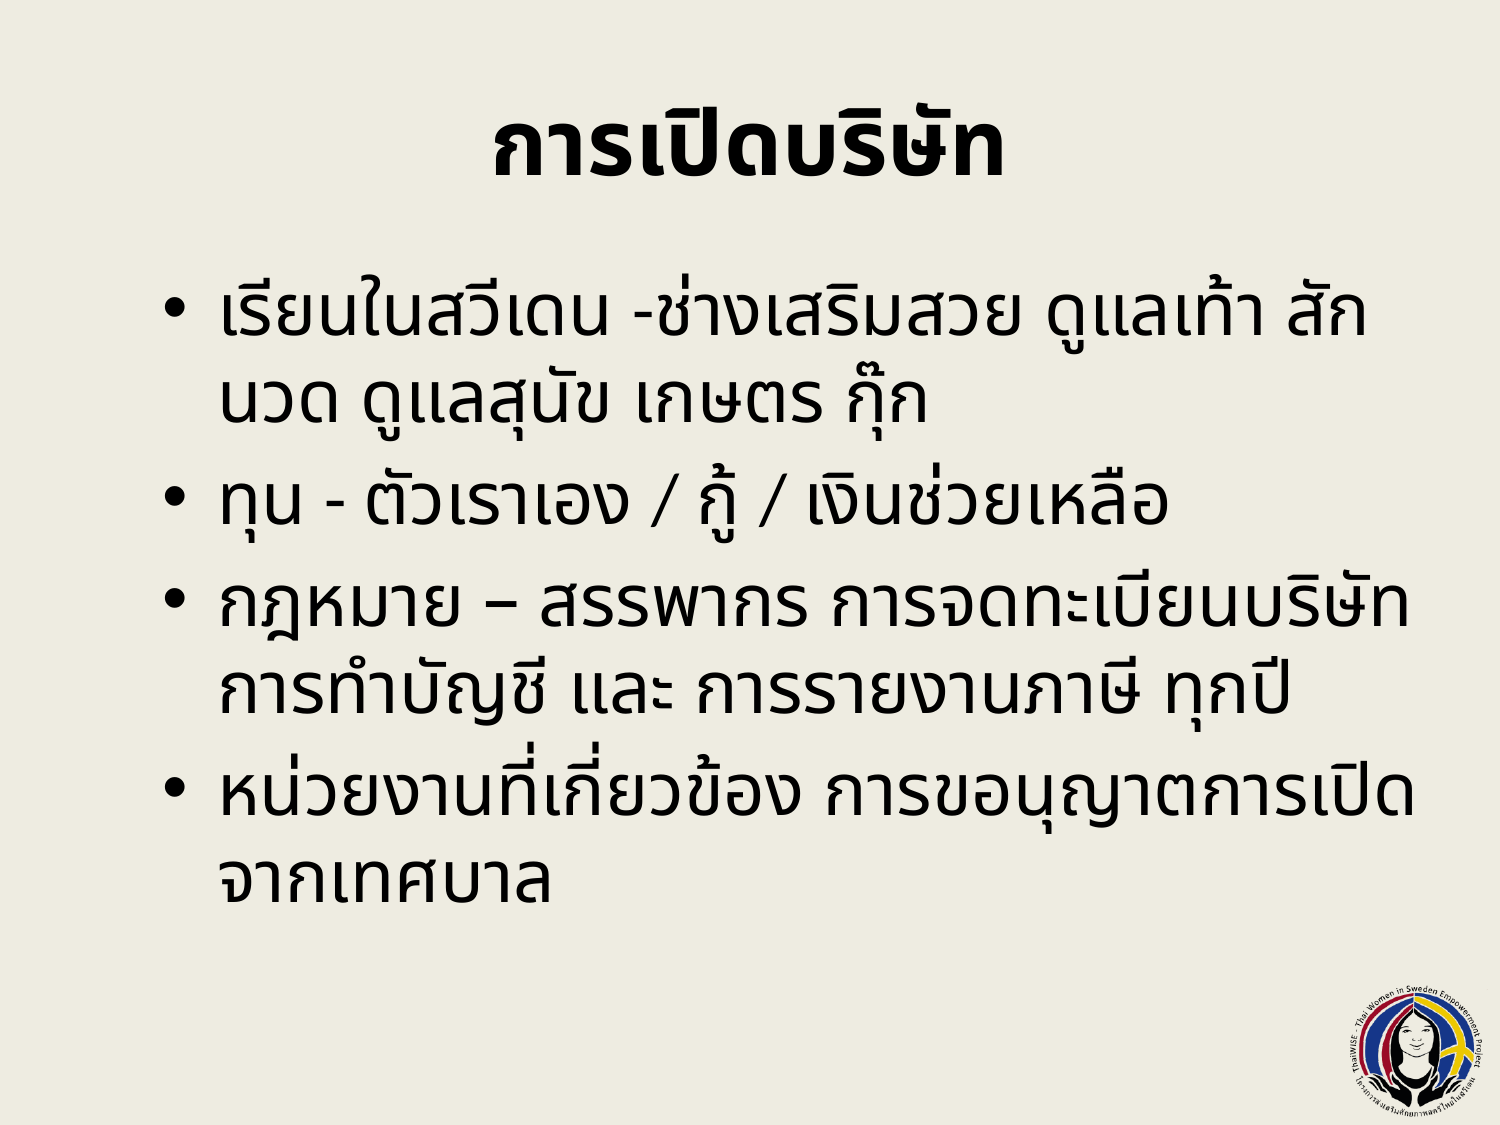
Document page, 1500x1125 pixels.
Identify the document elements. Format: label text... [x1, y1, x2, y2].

title การเปิดบริษัท [75, 45, 1425, 233]
list เรียนในสวีเดน -ช่างเสริมสวย ดูแลเท้า สัก นวด ดูแลสุนัข เกษตร กุ๊ก ทุน - ตัวเราเอง / กู้ / เงินช่วยเหลือ กฎหมาย – สรรพากร การจดทะเบียนบริษัท การทำบัญชี และ การรายงานภาษี ทุกปี หน่วยงานที่เกี่ยวข้อง การขอนุญาตการเปิดจากเทศบาล [147, 255, 1436, 998]
picture [1305, 975, 1500, 1125]
